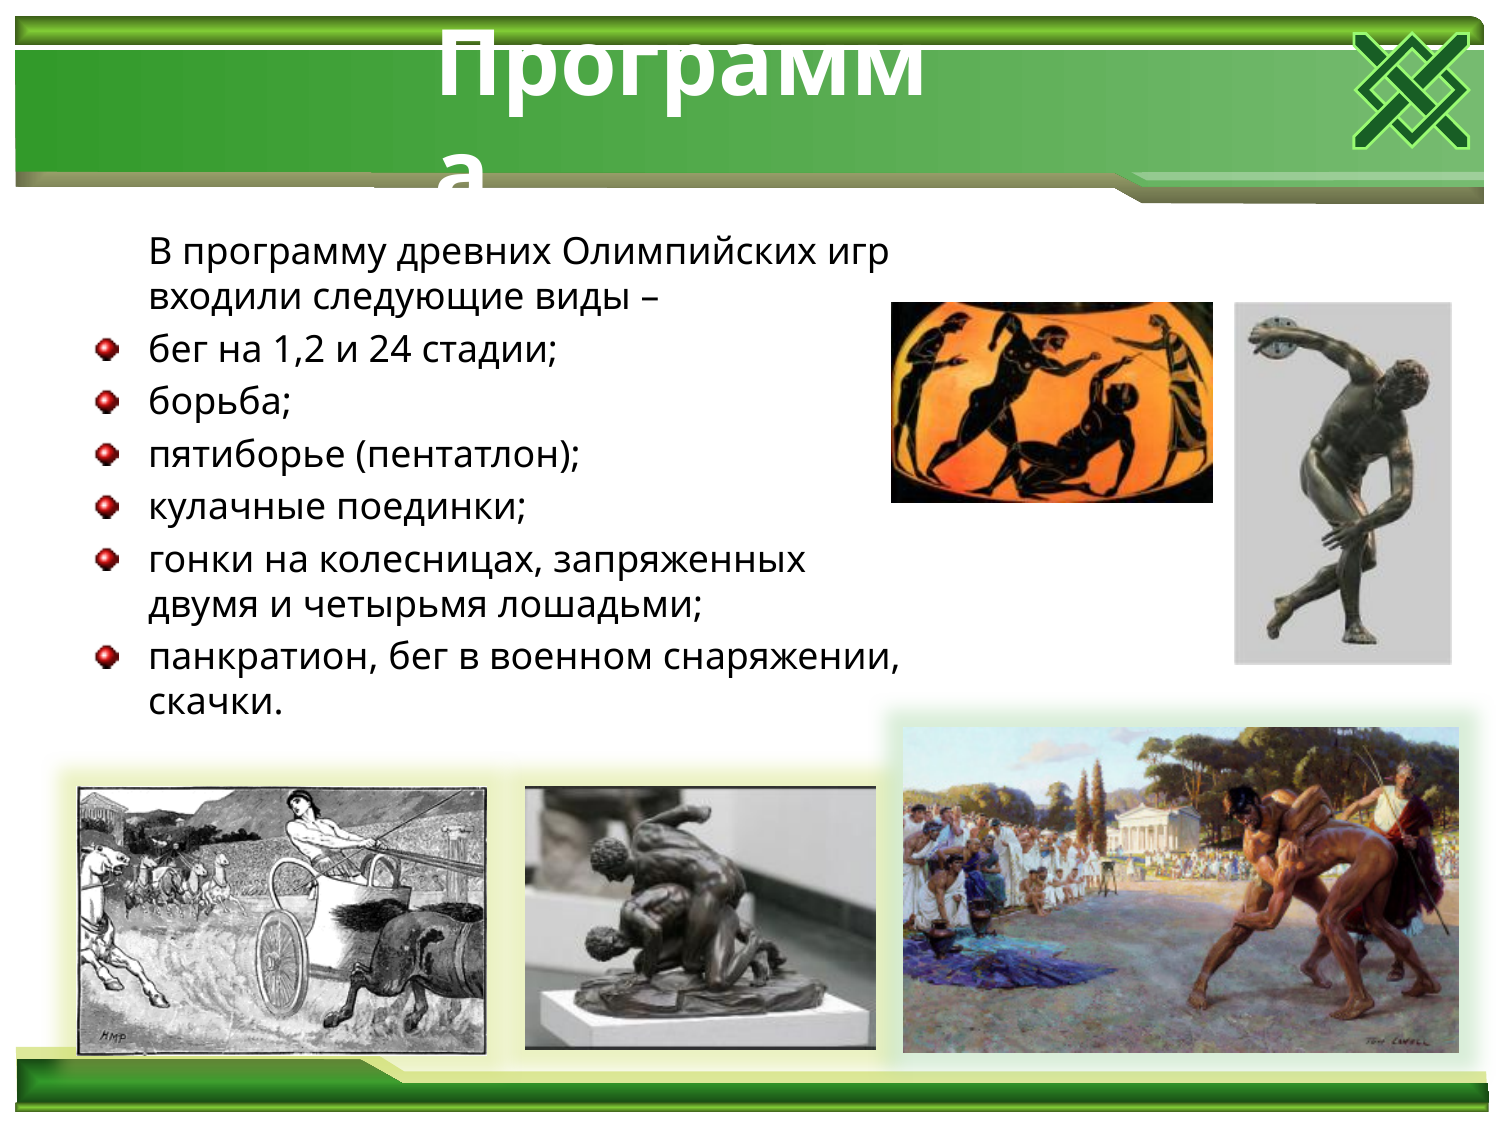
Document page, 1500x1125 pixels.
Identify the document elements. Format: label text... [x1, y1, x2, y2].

picture [91, 386, 119, 414]
picture [525, 786, 877, 1050]
picture [1233, 302, 1452, 666]
picture [91, 641, 119, 669]
picture [91, 491, 119, 519]
picture [91, 439, 119, 466]
picture [91, 334, 119, 361]
title Программа … [418, 42, 987, 186]
picture [91, 544, 119, 571]
picture [76, 786, 487, 1056]
picture [903, 727, 1459, 1053]
picture [891, 302, 1214, 504]
list В программу древних Олимпийских игр входили следующие виды – бег на 1,2 и 24 стадии; борьба; пятиборье (пентатлон); кулачные поединки; гонки на колесницах, запряженных двумя и четырьмя лошадьми; панкратион, бег в военном снаряжении, скачки. [76, 219, 940, 759]
